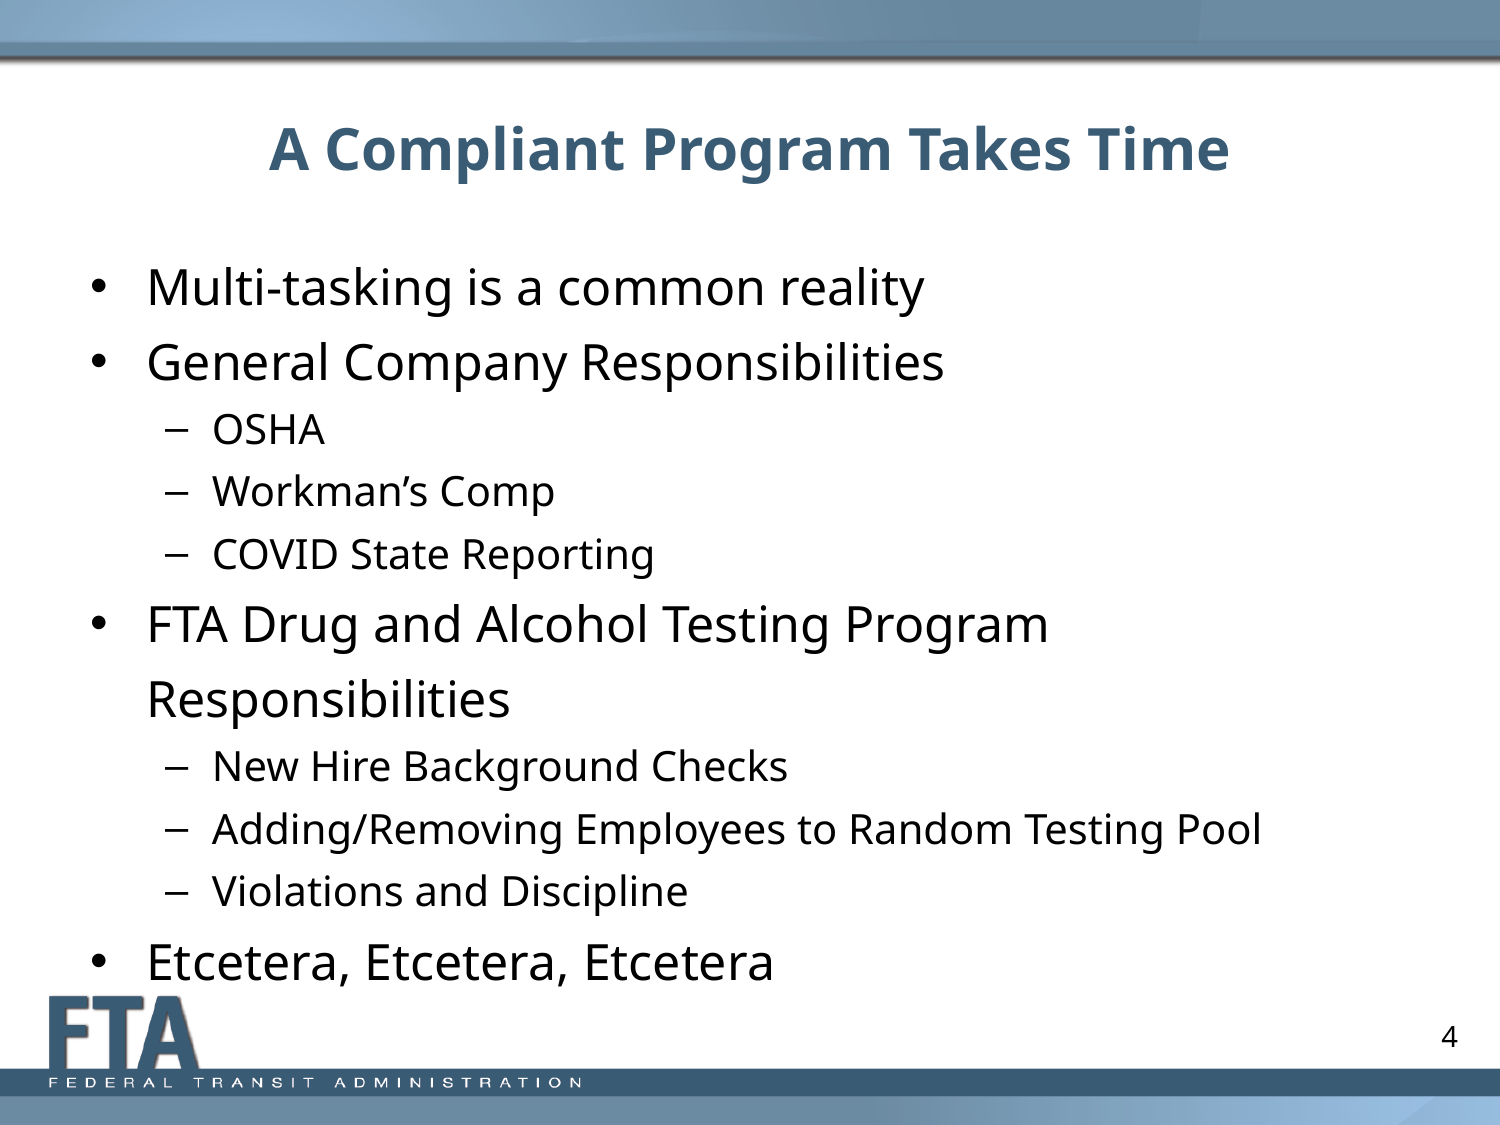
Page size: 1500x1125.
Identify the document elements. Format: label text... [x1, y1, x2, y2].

picture [0, 992, 1500, 1125]
picture [0, 0, 1500, 75]
title A Compliant Program Takes Time [74, 66, 1426, 228]
list Multi-tasking is a common reality General Company Responsibilities OSHA Workman’s Comp COVID State Reporting FTA Drug and Alcohol Testing Program Responsibilities New Hire Background Checks Adding/Removing Employees to Random Testing Pool Violations and Discipline Etcetera, Etcetera, Etcetera [74, 232, 1426, 1011]
